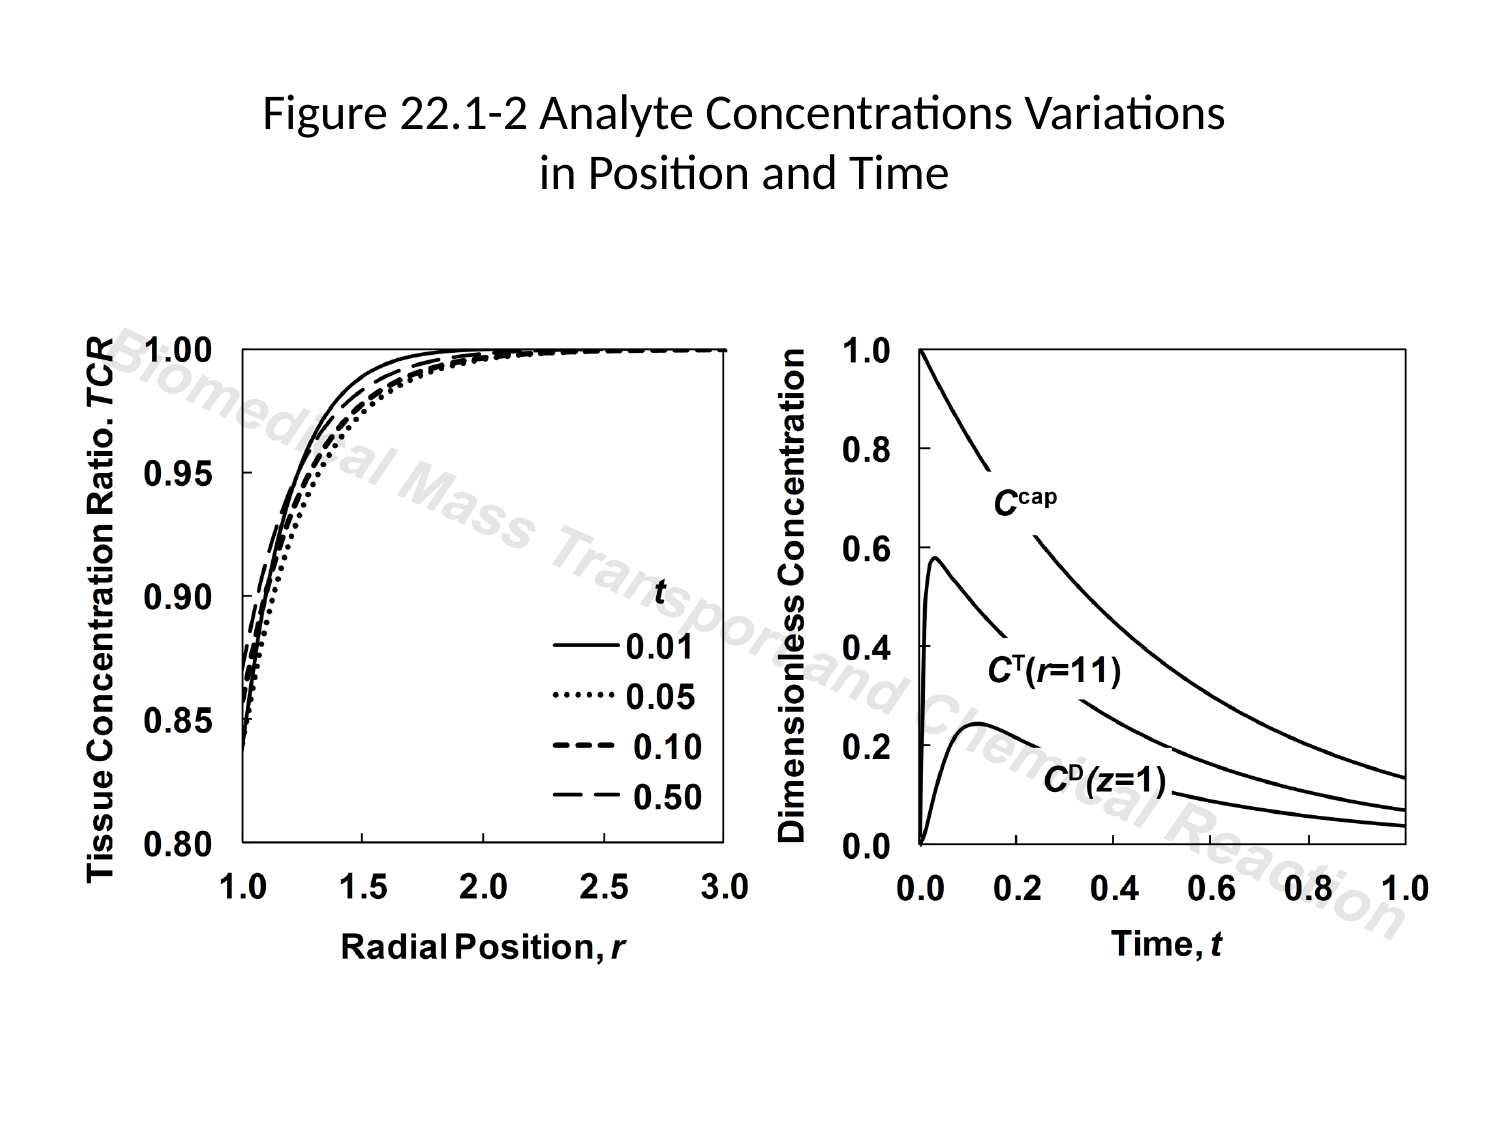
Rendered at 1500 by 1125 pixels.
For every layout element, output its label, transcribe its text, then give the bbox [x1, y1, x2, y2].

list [49, 287, 1446, 978]
title Figure 22.1-2 Analyte Concentrations Variations in Position and Time [75, 62, 1425, 218]
